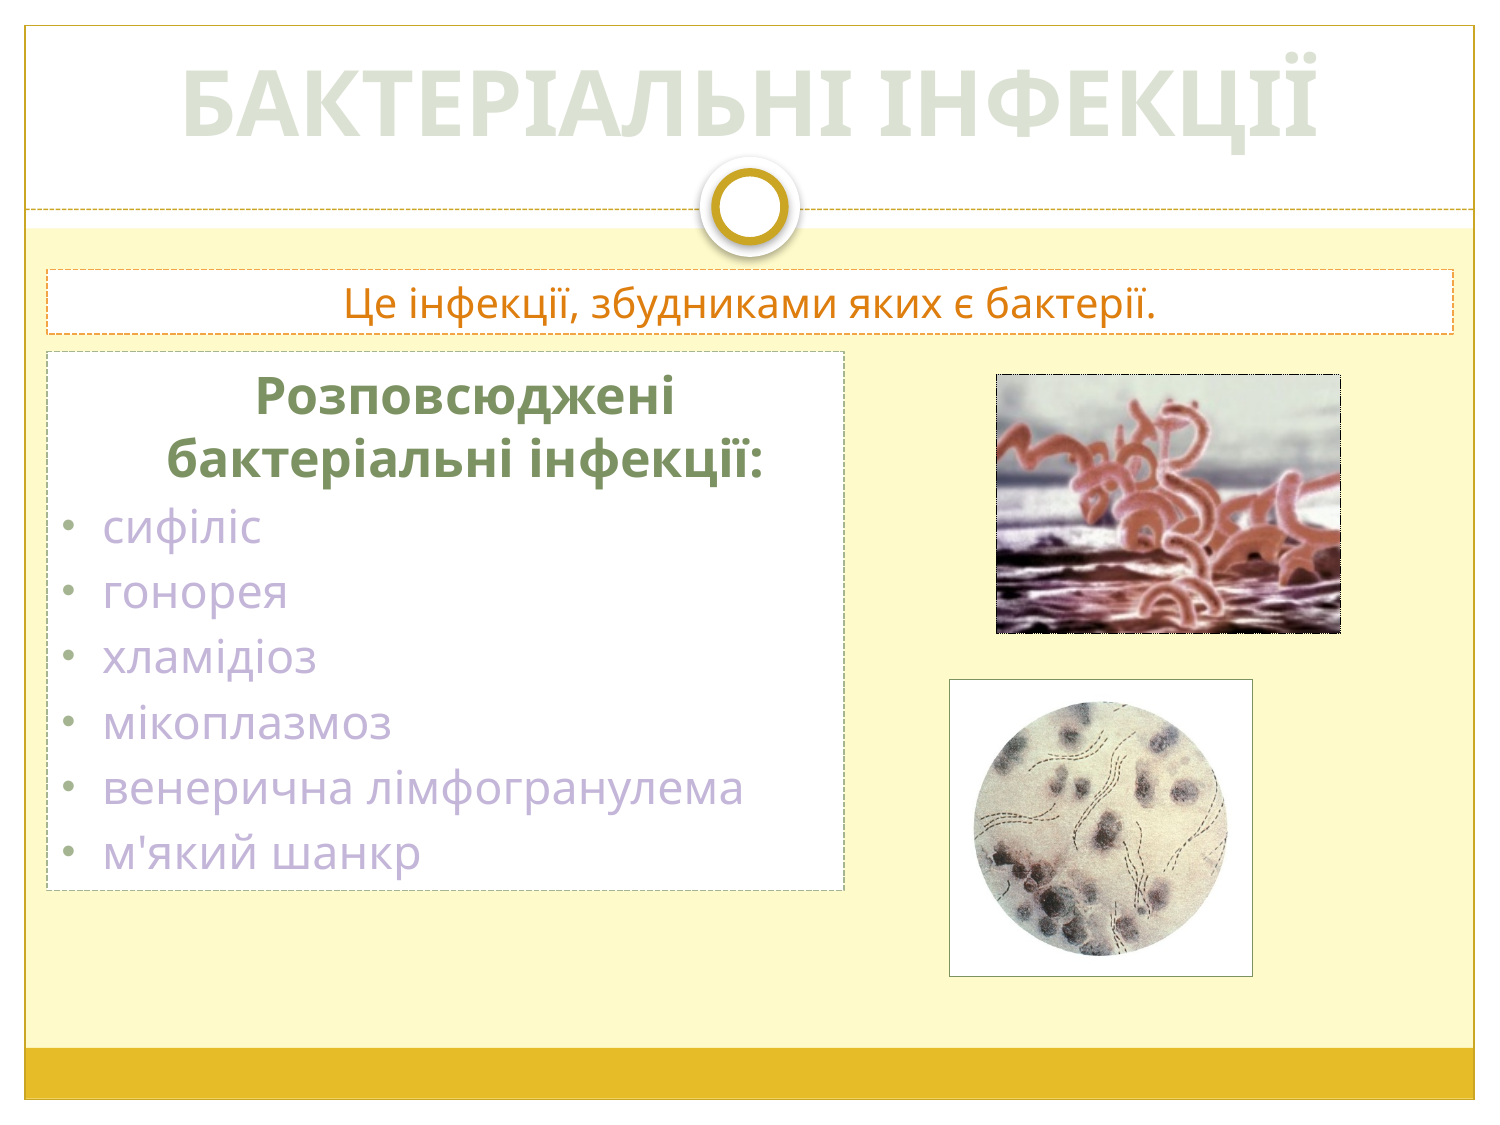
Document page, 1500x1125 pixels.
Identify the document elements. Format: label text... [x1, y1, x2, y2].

list Розповсюджені бактеріальні інфекції: сифіліс гонорея хламідіоз мікоплазмоз венерична лімфогранулема м'який шанкр [46, 351, 845, 891]
picture [948, 679, 1254, 977]
title БАКТЕРІАЛЬНІ ІНФЕКЦІЇ [49, 37, 1450, 162]
picture [995, 374, 1341, 633]
text_box Це інфекції, збудниками яких є бактерії. [46, 269, 1454, 335]
